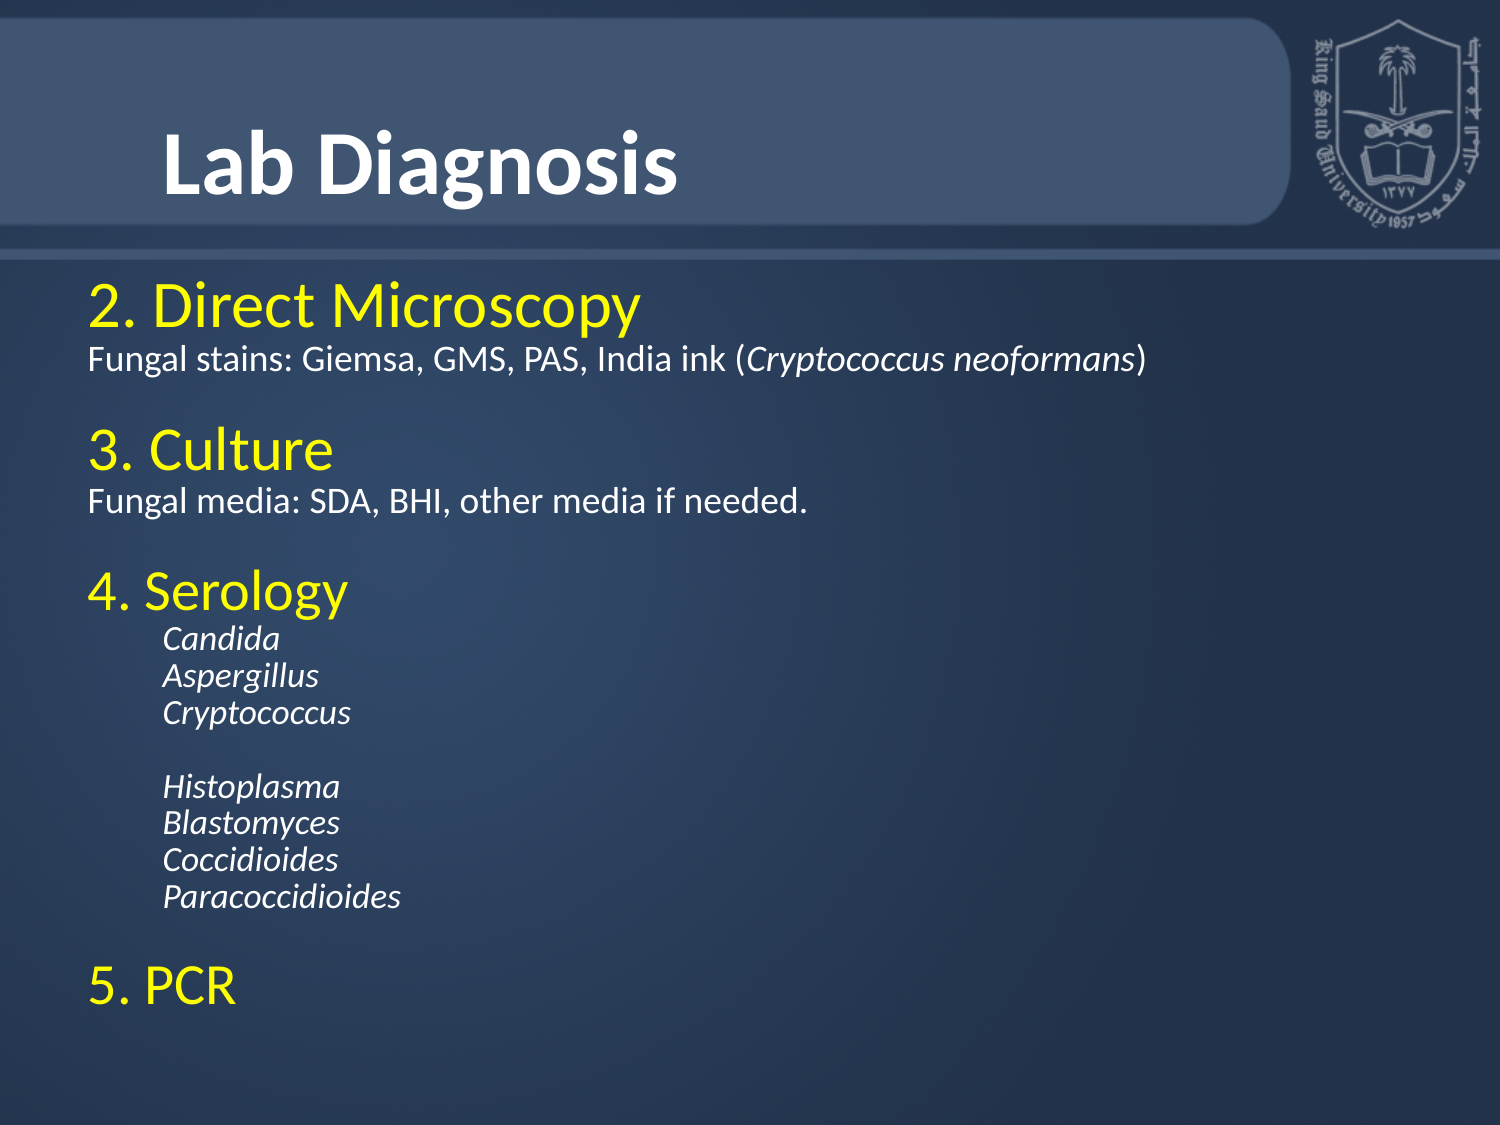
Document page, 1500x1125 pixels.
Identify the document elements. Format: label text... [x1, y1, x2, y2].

title Lab Diagnosis [162, 62, 1451, 213]
picture [0, 0, 1500, 1125]
subtitle 2. Direct Microscopy Fungal stains: Giemsa, GMS, PAS, India ink (Cryptococcus neoformans) 3. Culture Fungal media: SDA, BHI, other media if needed. 4. Serology Candida Aspergillus Cryptococcus Histoplasma Blastomyces Coccidioides Paracoccidioides 5. PCR [87, 275, 1376, 1100]
